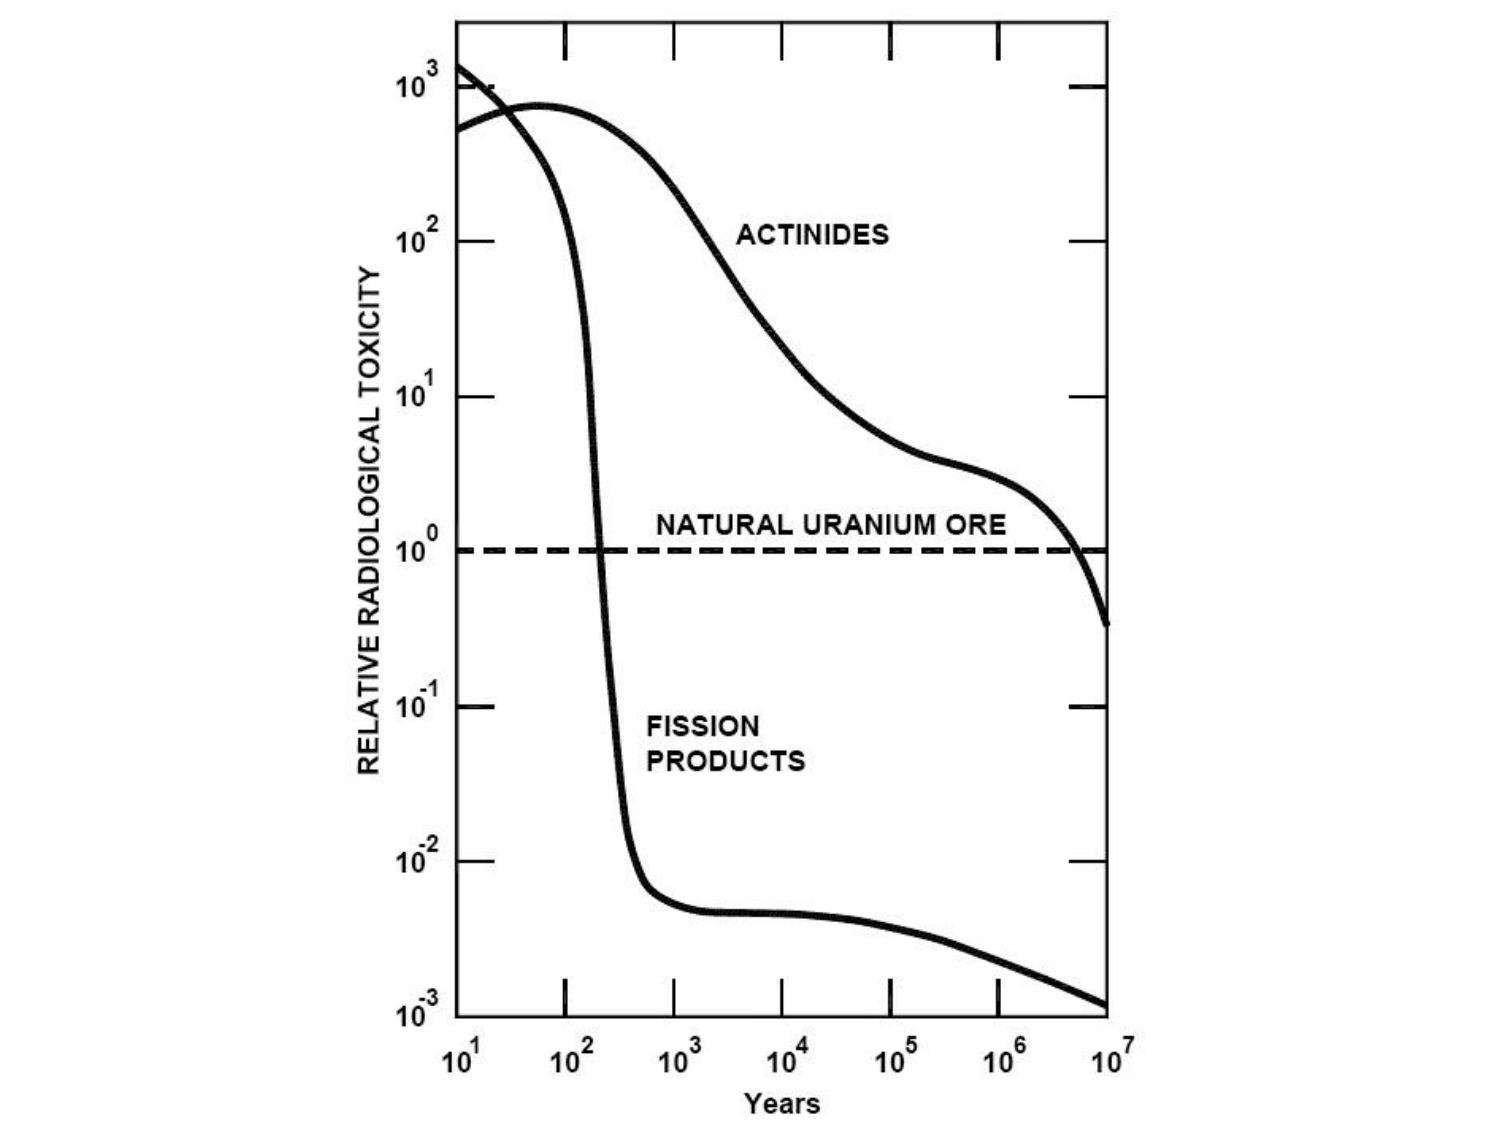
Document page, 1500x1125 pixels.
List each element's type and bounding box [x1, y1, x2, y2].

picture [332, 0, 1166, 1125]
